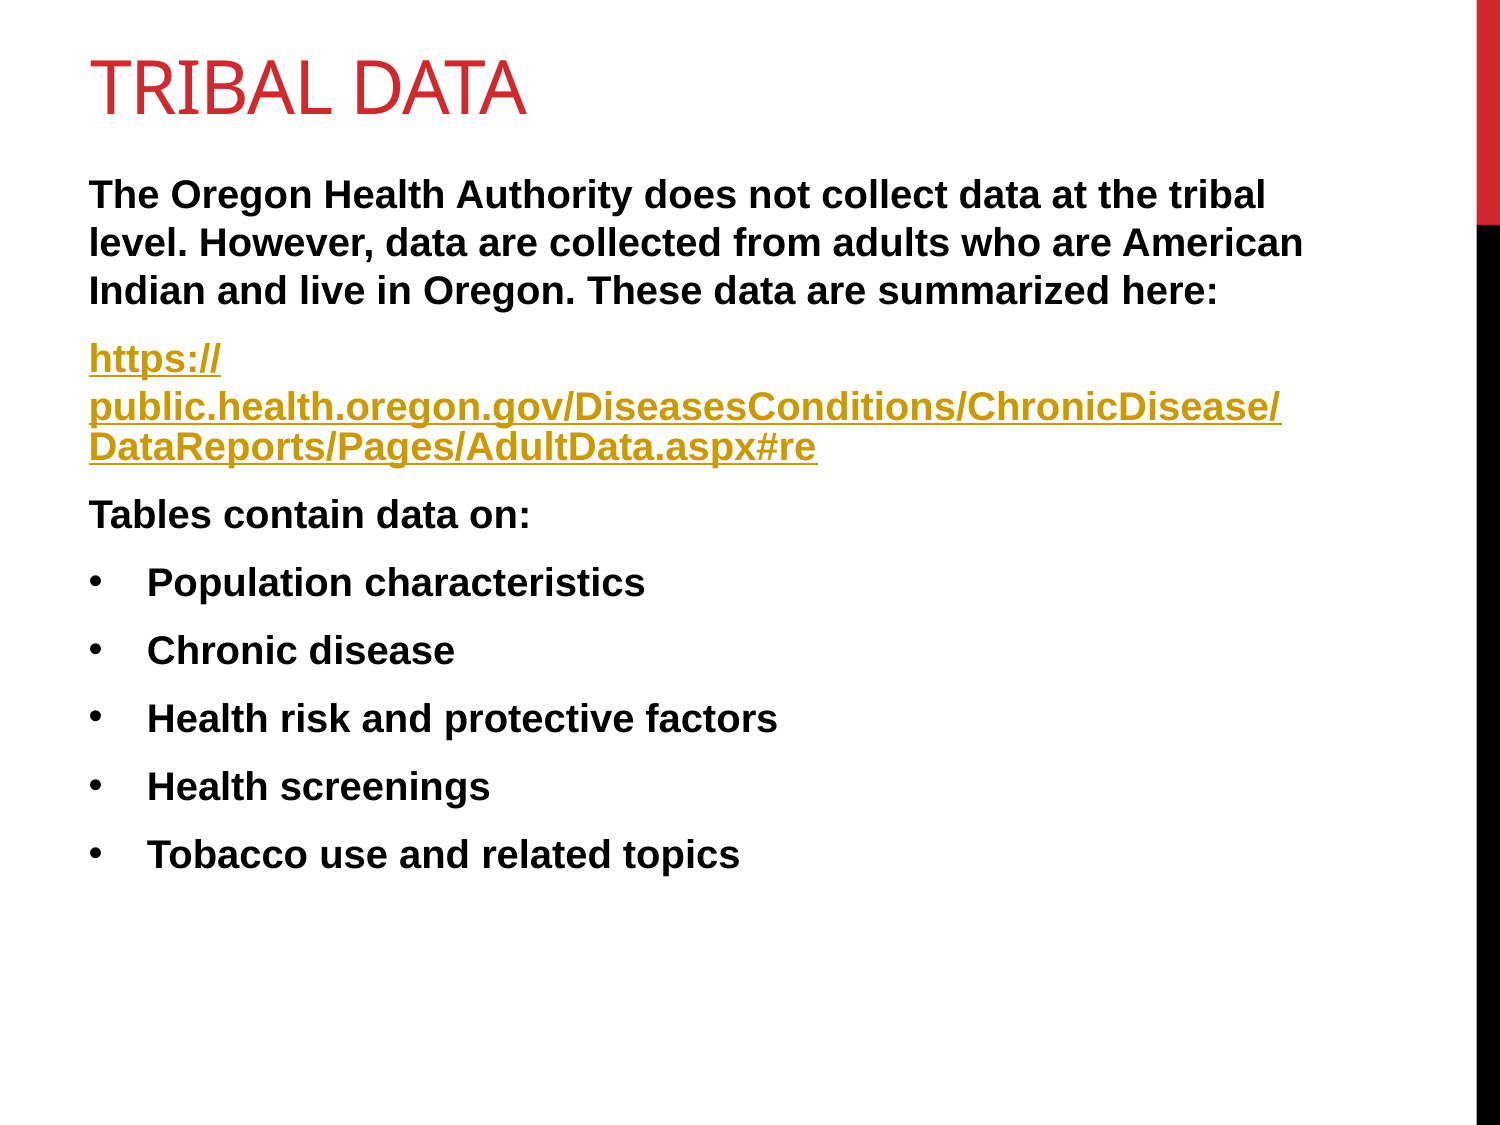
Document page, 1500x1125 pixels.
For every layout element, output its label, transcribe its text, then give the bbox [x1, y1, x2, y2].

title Tribal Data [75, 25, 1025, 138]
list The Oregon Health Authority does not collect data at the tribal level. However, data are collected from adults who are American Indian and live in Oregon. These data are summarized here: https://public.health.oregon.gov/DiseasesConditions/ChronicDisease/DataReports/Pages/AdultData.aspx#re Tables contain data on: Population characteristics Chronic disease Health risk and protective factors Health screenings Tobacco use and related topics [73, 160, 1324, 879]
